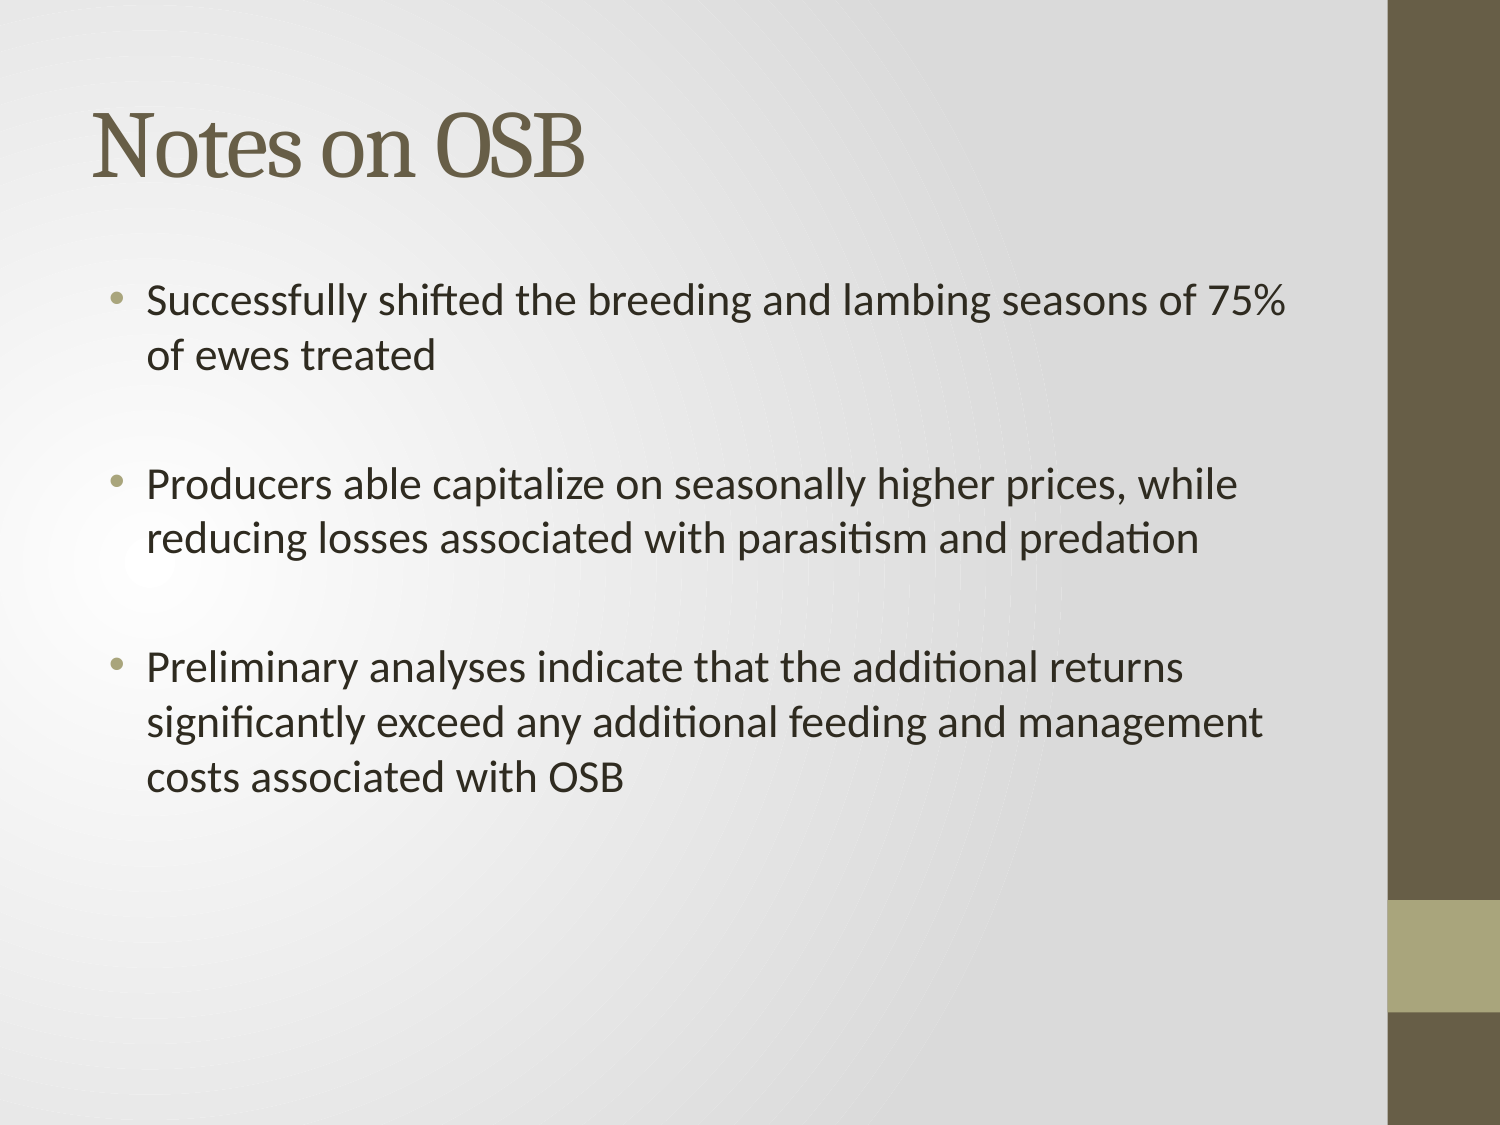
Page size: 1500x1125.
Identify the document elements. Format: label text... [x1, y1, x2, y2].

title Notes on OSB [75, 45, 1325, 233]
list Successfully shifted the breeding and lambing seasons of 75% of ewes treated Producers able capitalize on seasonally higher prices, while reducing losses associated with parasitism and predation Preliminary analyses indicate that the additional returns significantly exceed any additional feeding and management costs associated with OSB [75, 262, 1325, 1050]
